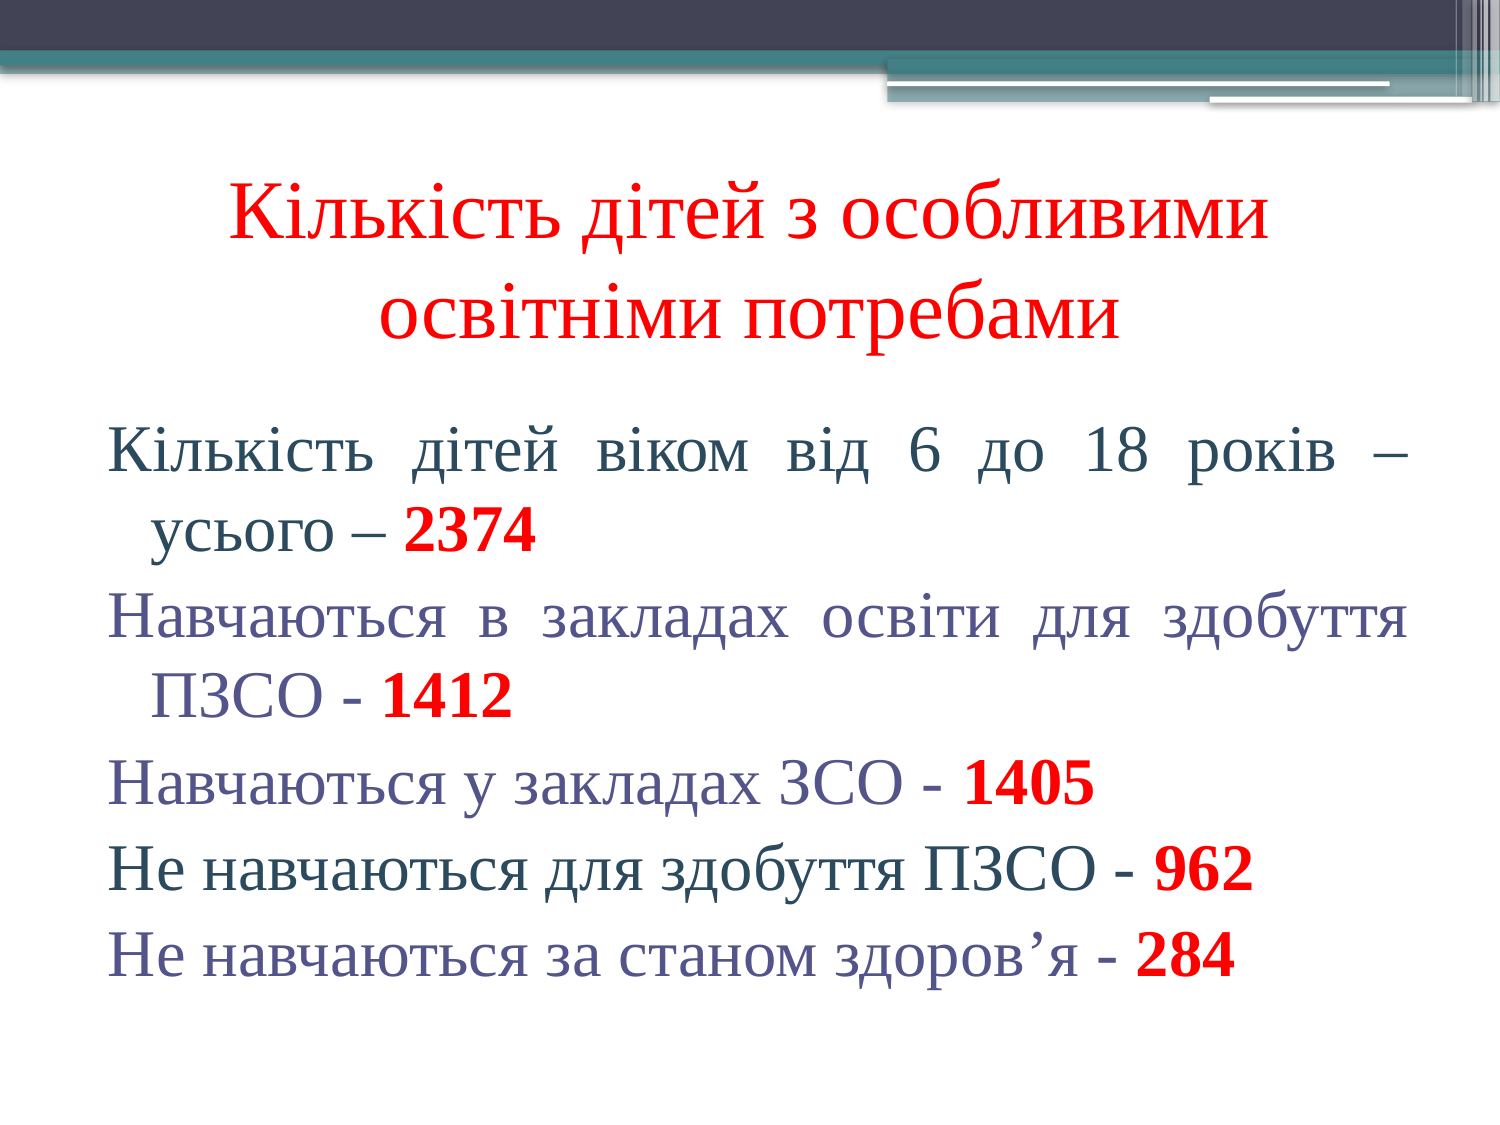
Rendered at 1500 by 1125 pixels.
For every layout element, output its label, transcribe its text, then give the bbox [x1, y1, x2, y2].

title Кількість дітей з особливими освітніми потребами [75, 113, 1425, 397]
list Кількість дітей віком від 6 до 18 років – усього – 2374 Навчаються в закладах освіти для здобуття ПЗСО - 1412 Навчаються у закладах ЗСО - 1405 Не навчаються для здобуття ПЗСО - 962 Не навчаються за станом здоров’я - 284 [75, 397, 1425, 1035]
